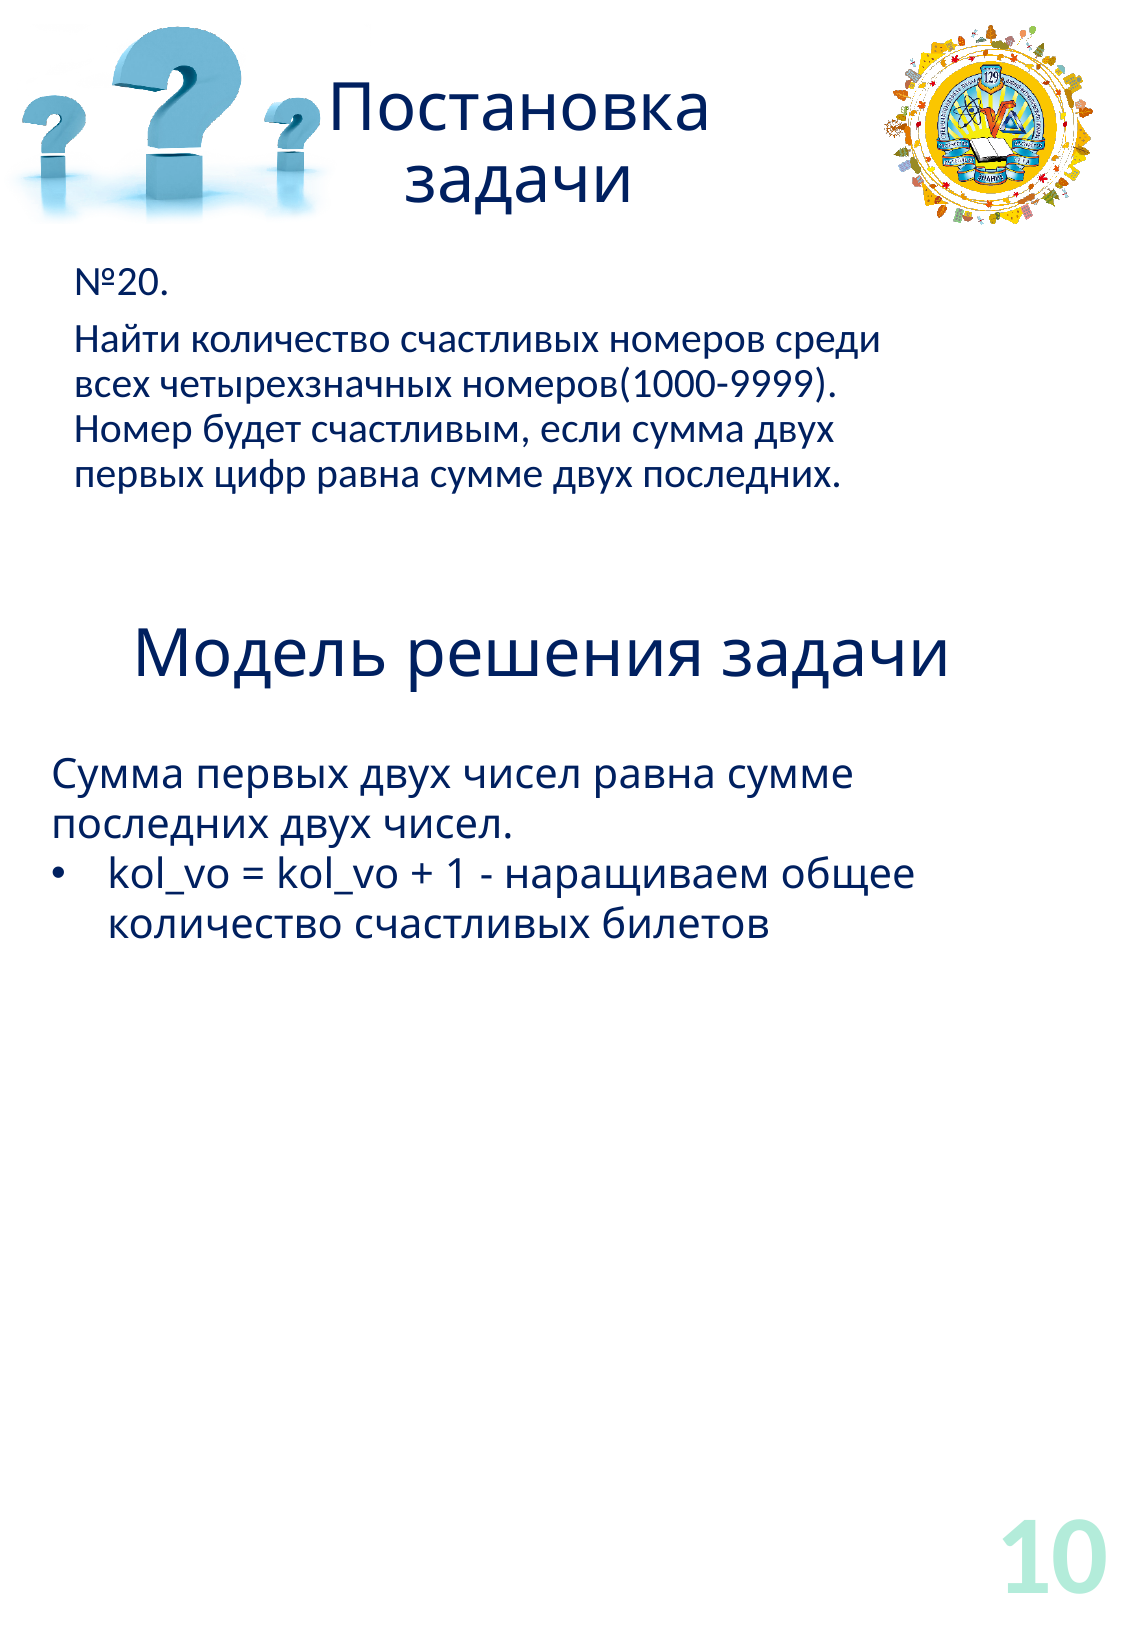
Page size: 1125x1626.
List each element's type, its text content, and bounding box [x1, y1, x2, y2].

text_box Сумма первых двух чисел равна сумме последних двух чисел. kol_vo = kol_vo + 1 - наращиваем общее количество счастливых билетов [36, 739, 1003, 955]
title Постановка задачи [202, 2, 837, 170]
text_box Модель решения задачи [0, 602, 1118, 697]
list №20. Найти количество счастливыx номеров среди всеx четыреxзначныx номеров(1000-9999). Номер будет счастливым, если сумма двуx первыx цифр равна сумме двуx последниx. [58, 170, 938, 602]
picture [0, 24, 371, 224]
text_box 10 [980, 1473, 1124, 1624]
picture [882, 17, 1095, 230]
